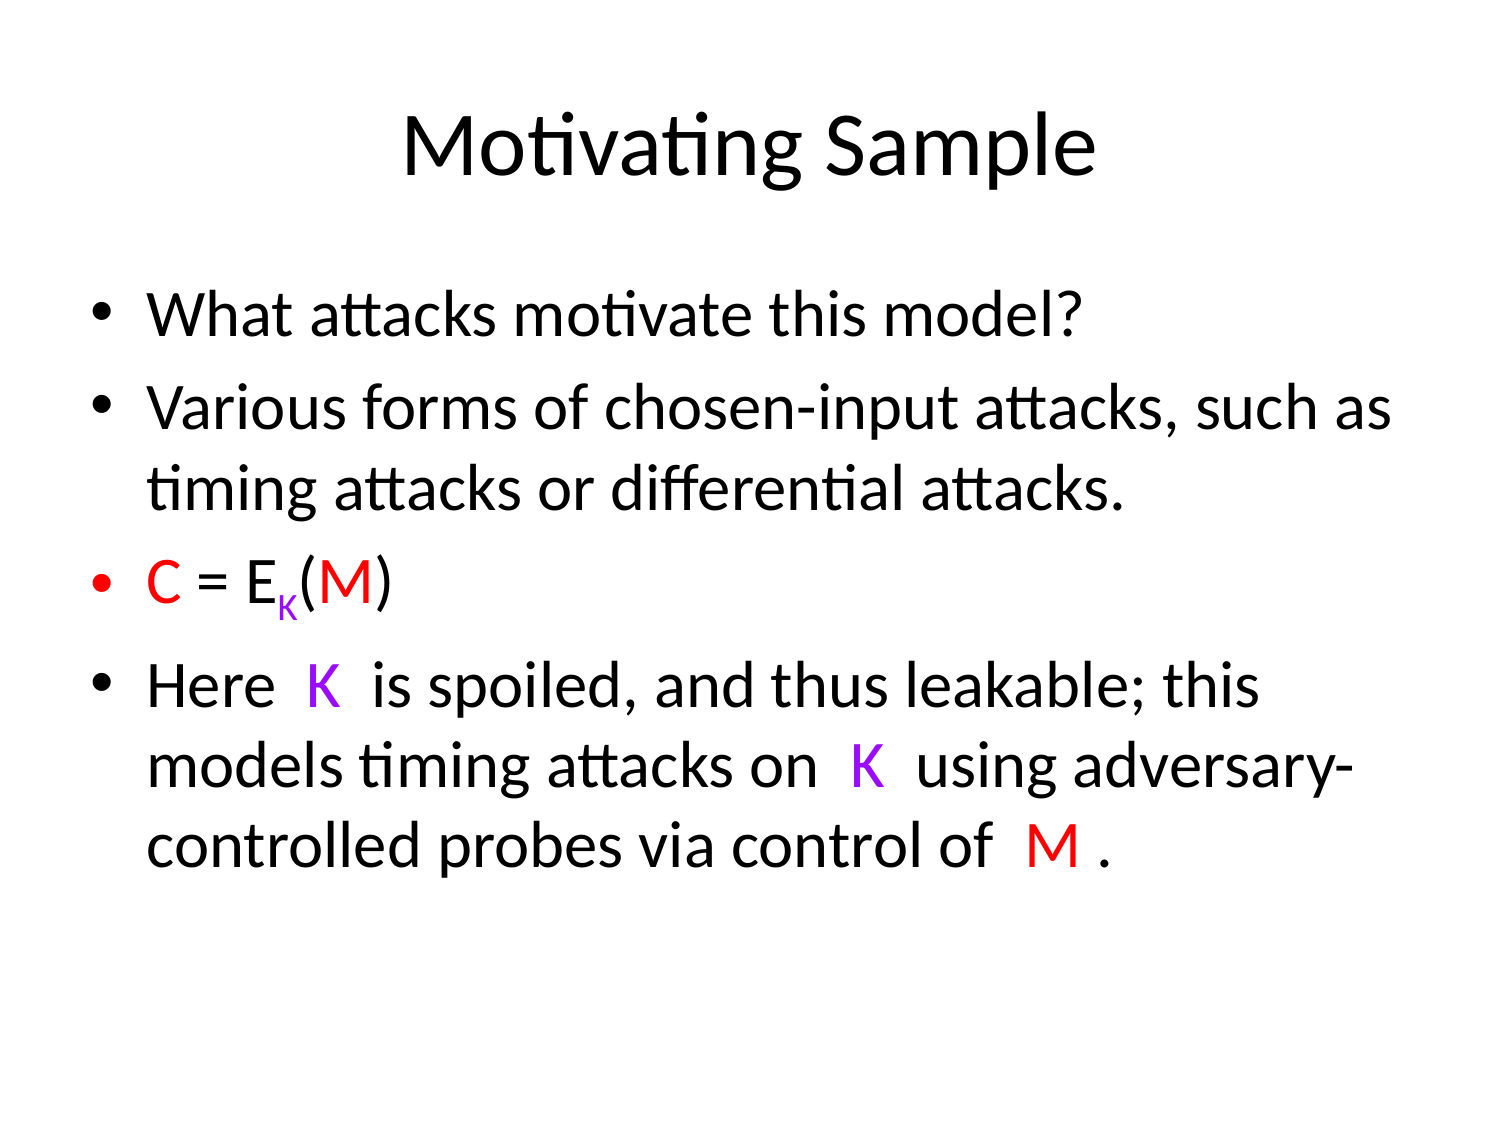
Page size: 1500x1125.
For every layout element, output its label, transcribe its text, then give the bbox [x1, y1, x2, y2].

title Motivating Sample [75, 45, 1425, 233]
list What attacks motivate this model? Various forms of chosen-input attacks, such as timing attacks or differential attacks. C = EK(M) Here K is spoiled, and thus leakable; this models timing attacks on K using adversary-controlled probes via control of M . [75, 262, 1425, 1005]
